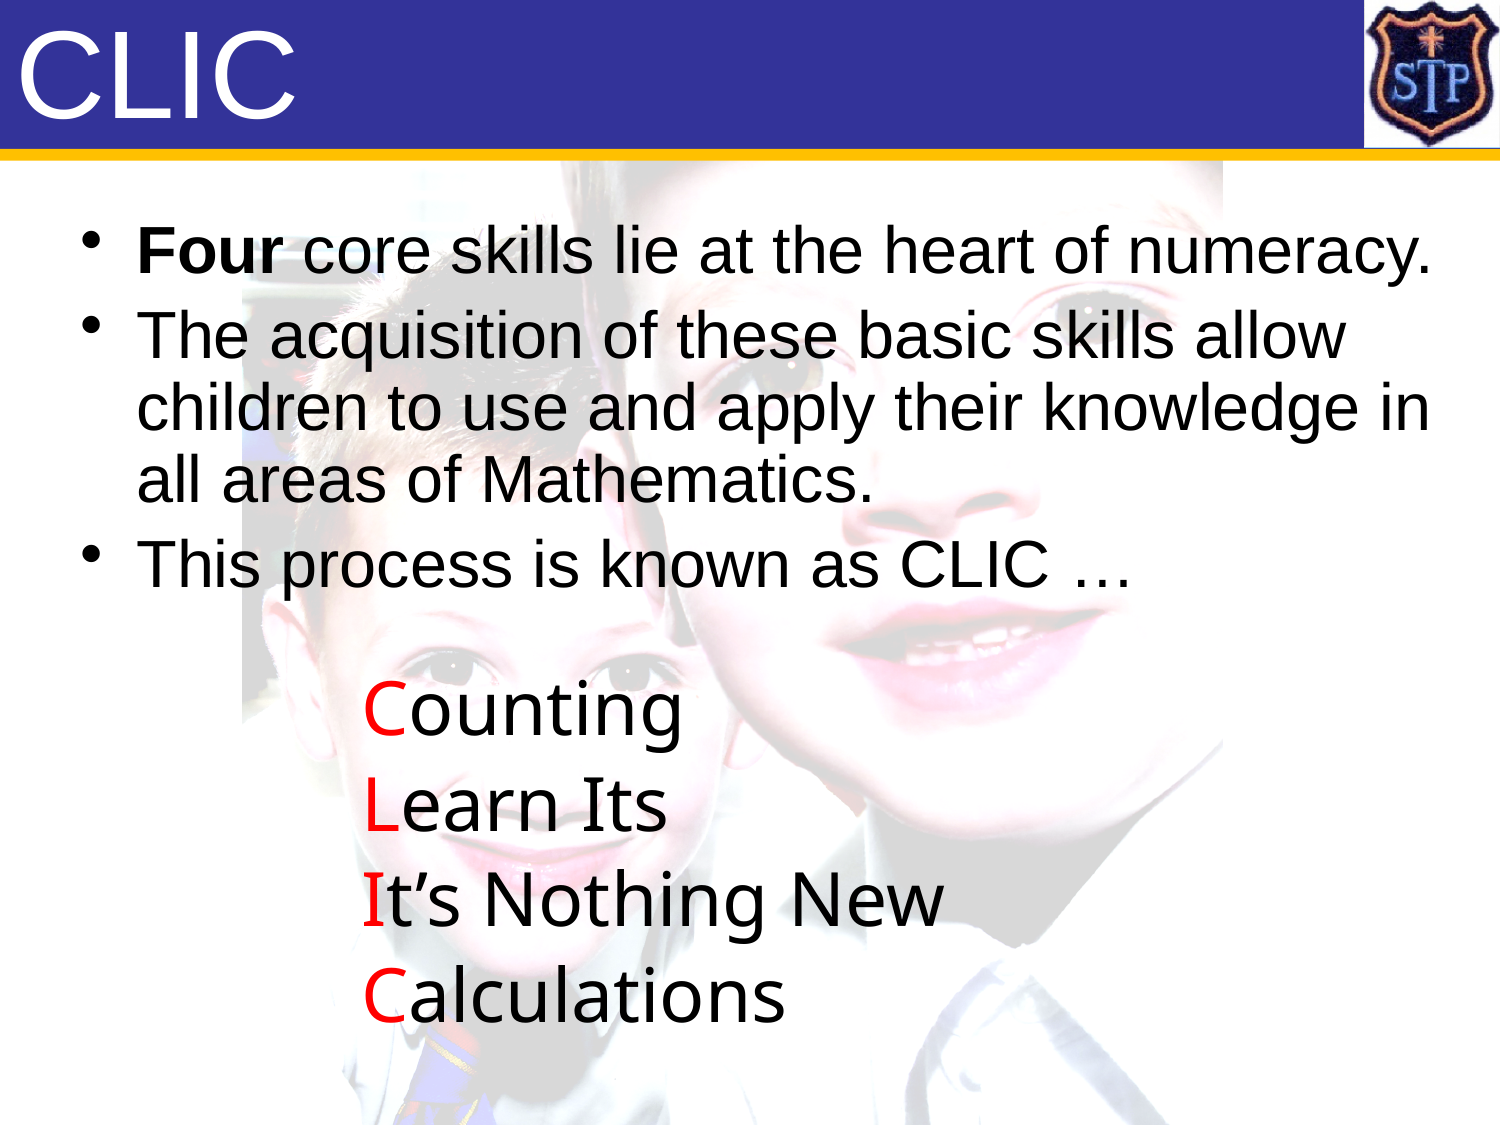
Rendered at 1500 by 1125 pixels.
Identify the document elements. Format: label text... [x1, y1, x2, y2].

picture [1363, 0, 1500, 148]
title CLIC [0, 0, 1361, 138]
list Four core skills lie at the heart of numeracy. The acquisition of these basic skills allow children to use and apply their knowledge in all areas of Mathematics. This process is known as CLIC … Counting Learn Its It’s Nothing New Calculations [64, 207, 1471, 1071]
